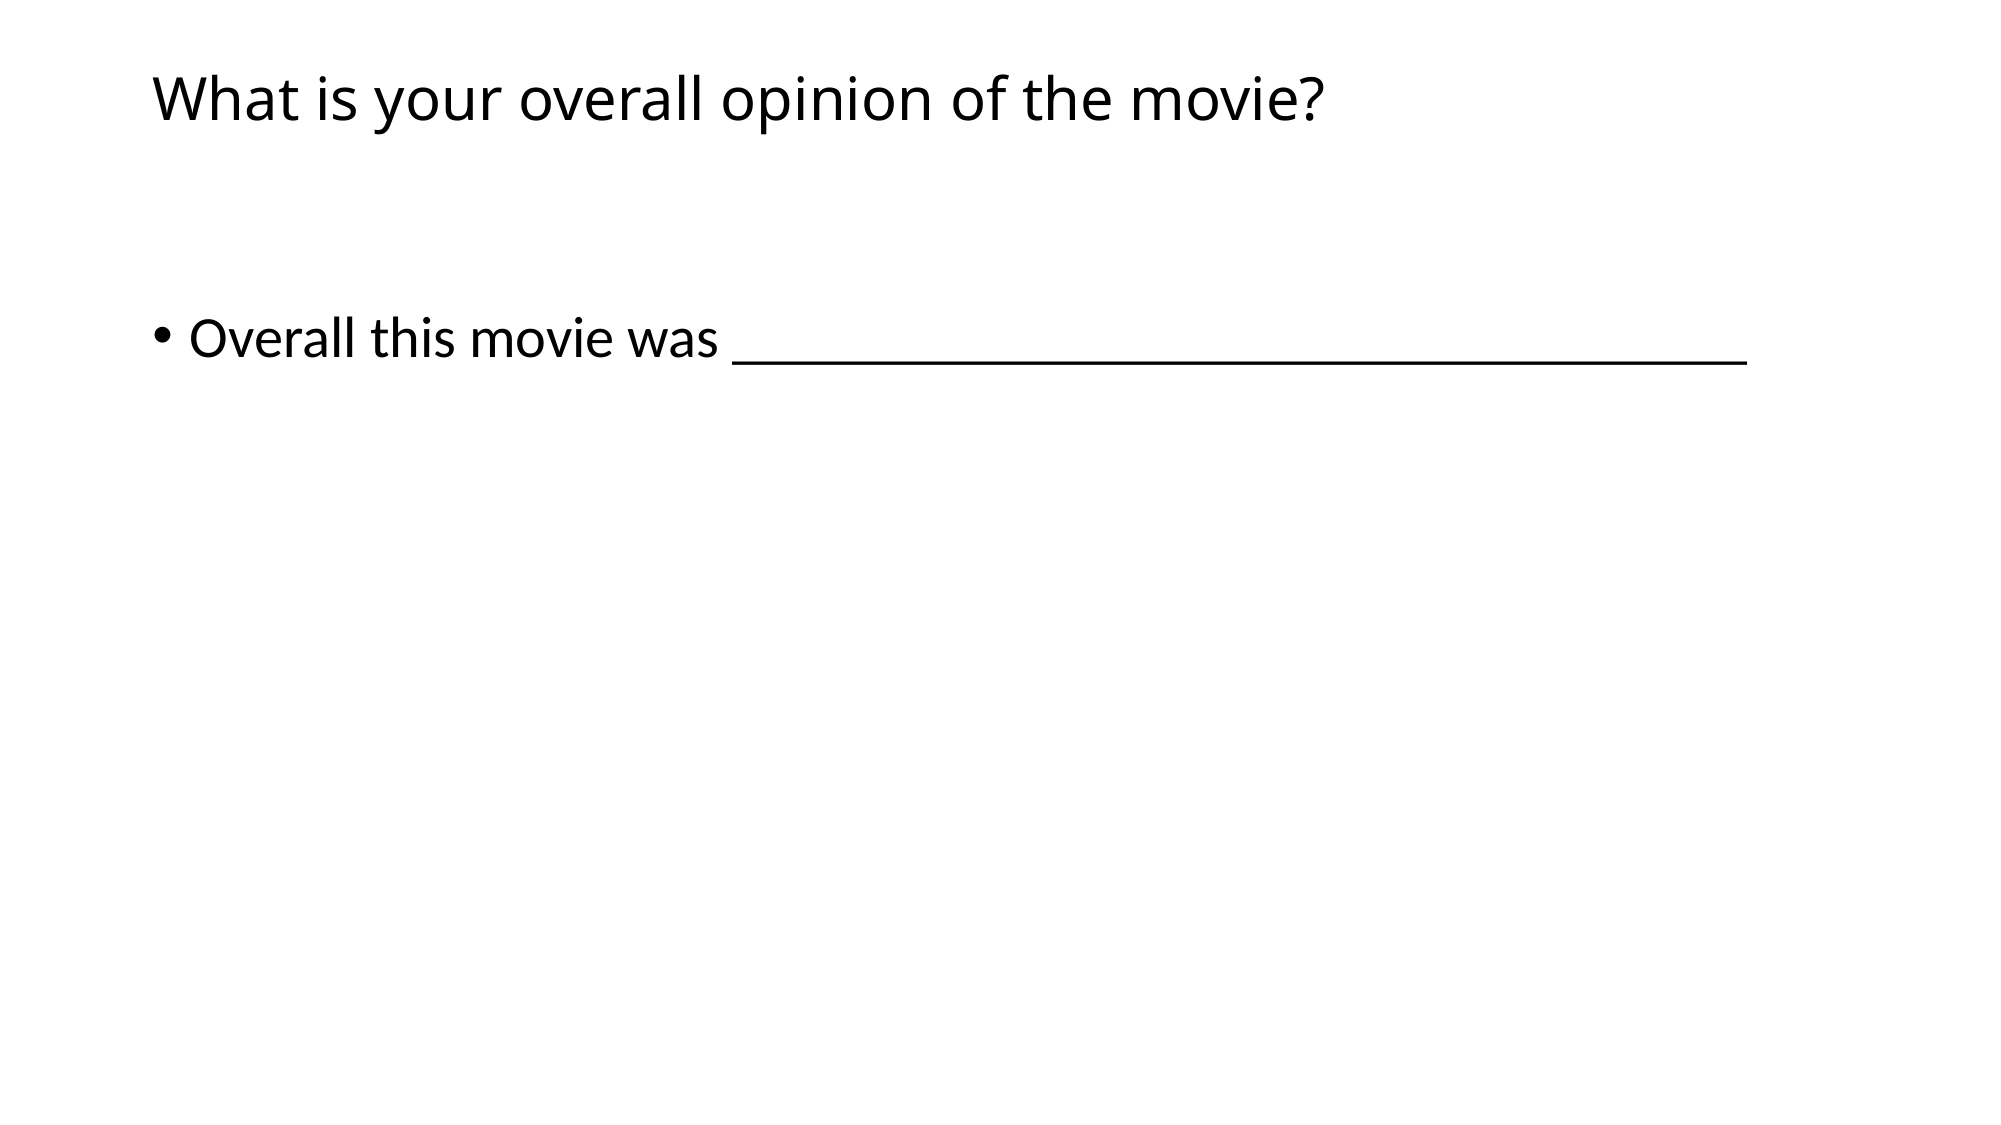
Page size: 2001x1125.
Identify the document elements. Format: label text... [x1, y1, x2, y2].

title What is your overall opinion of the movie? [137, 59, 1863, 278]
list Overall this movie was ___________________________________ [137, 299, 1863, 1014]
